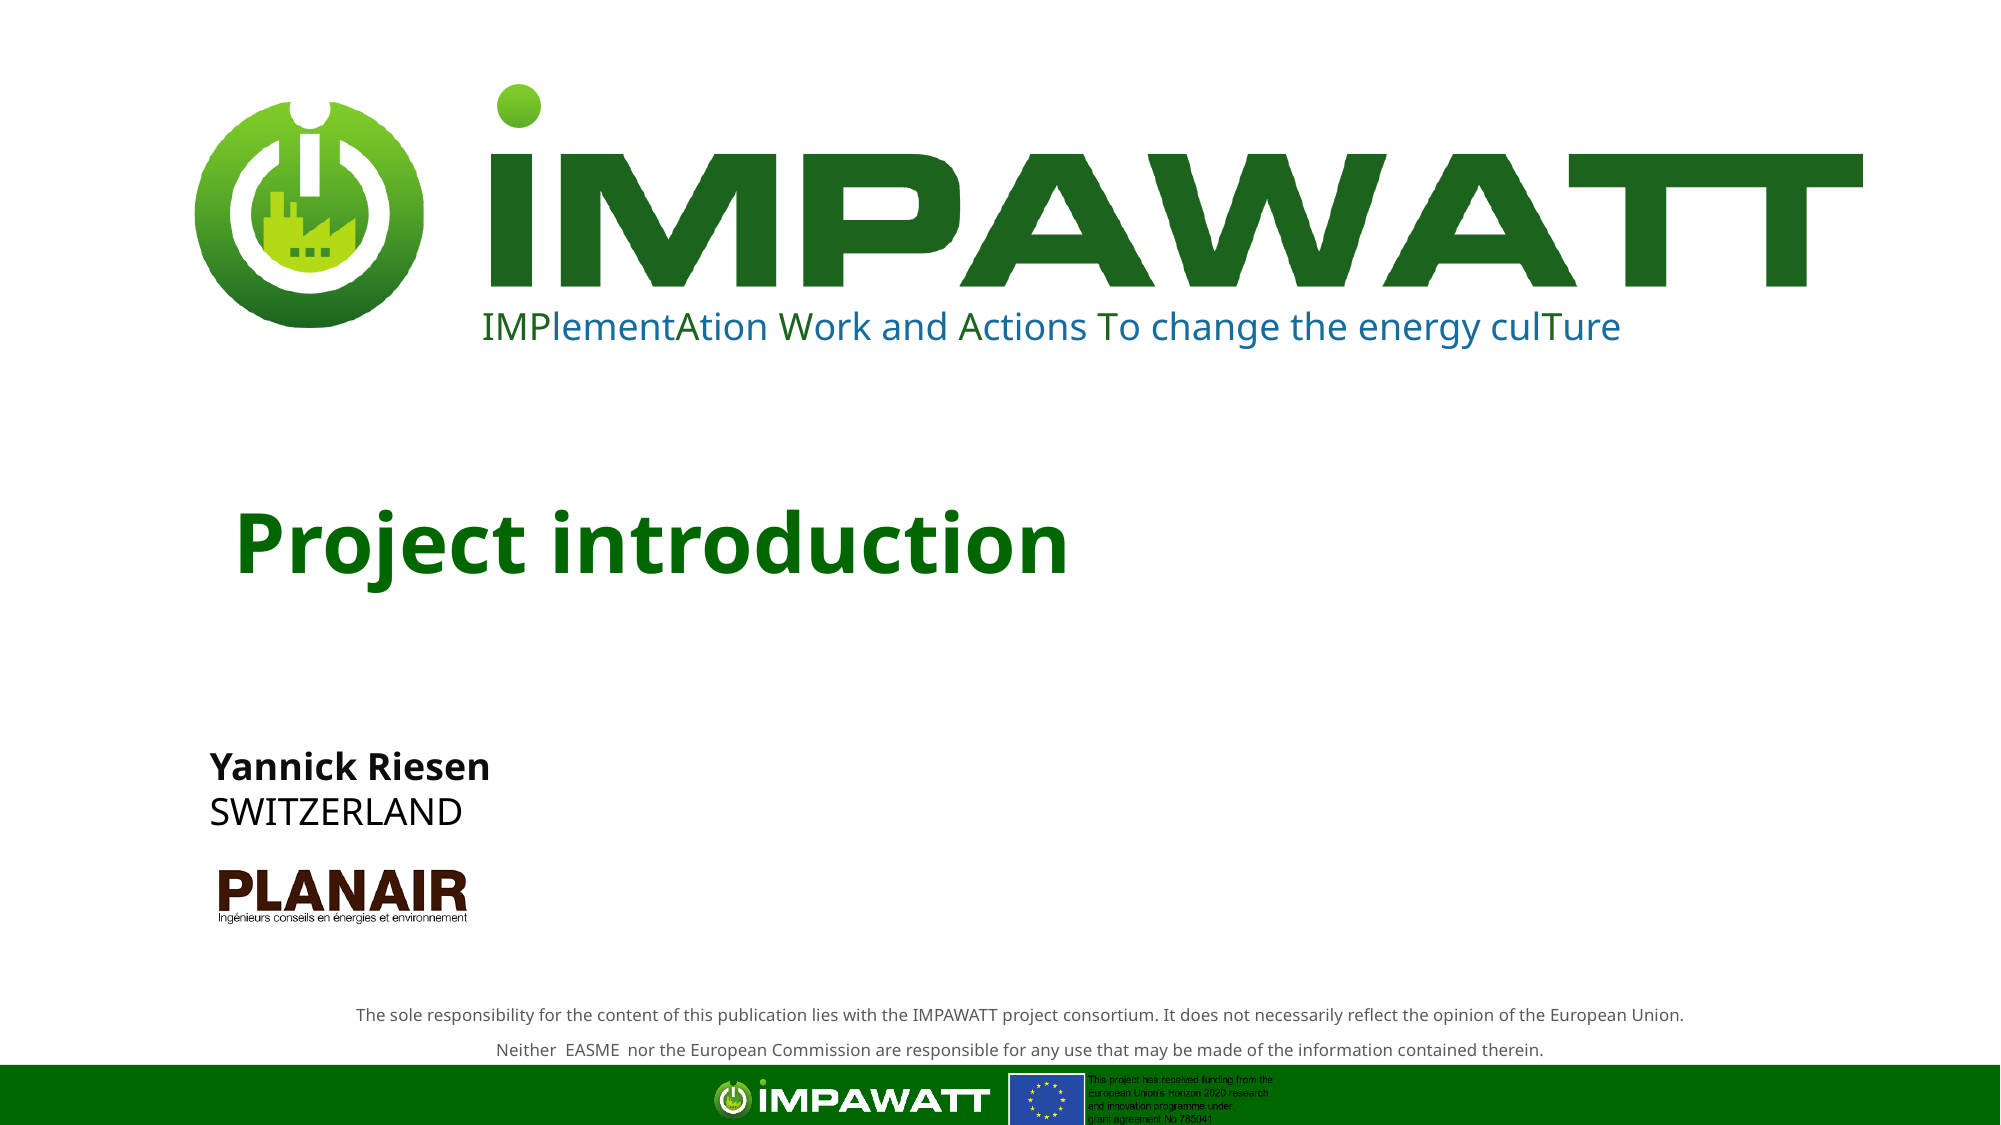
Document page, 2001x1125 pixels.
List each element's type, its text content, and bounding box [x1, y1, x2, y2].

title Project introduction [218, 452, 1944, 641]
picture [194, 88, 424, 328]
text_box The sole responsibility for the content of this publication lies with the IMPAWATT project consortium. It does not necessarily reflect the opinion of the European Union. Neither EASME nor the European Commission are responsible for any use that may be made of the information contained therein. [311, 983, 1729, 1083]
picture [711, 1083, 1288, 1125]
text_box IMPlementAtion Work and Actions To change the energy culTure [467, 295, 1863, 356]
text_box Yannick Riesen SWITZERLAND [194, 735, 1195, 841]
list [491, 153, 1863, 287]
picture [497, 84, 541, 128]
picture [218, 835, 468, 958]
